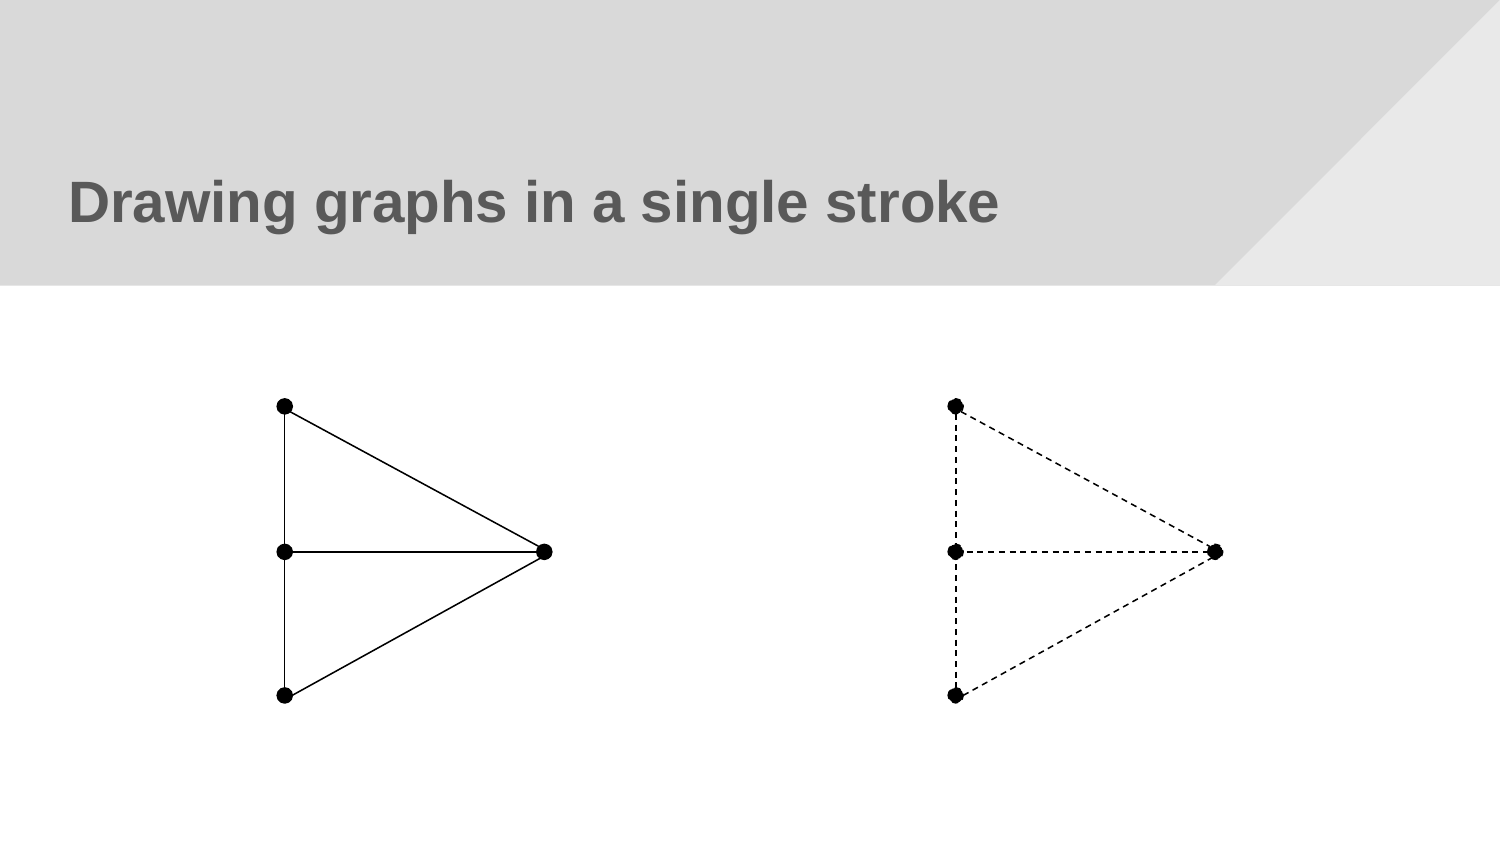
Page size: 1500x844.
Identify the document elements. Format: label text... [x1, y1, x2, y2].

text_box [276, 398, 552, 704]
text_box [947, 398, 1224, 704]
title Drawing graphs in a single stroke [53, 24, 1456, 250]
